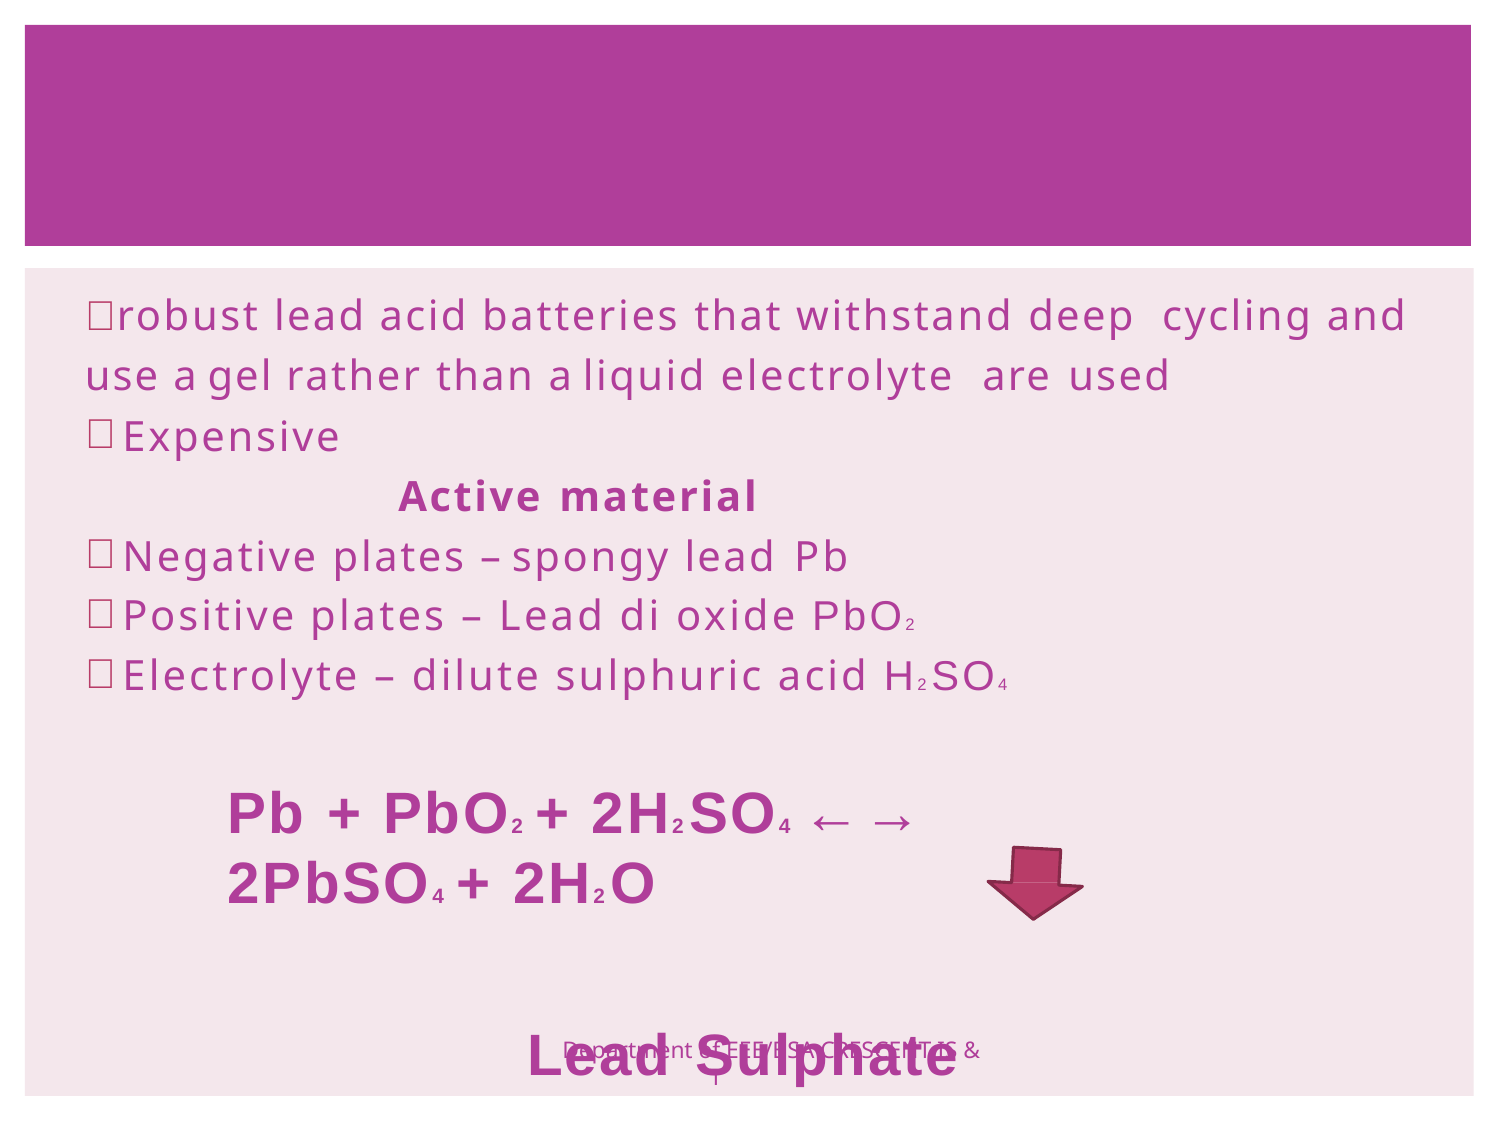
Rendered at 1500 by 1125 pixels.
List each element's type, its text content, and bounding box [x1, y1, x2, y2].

footer Department of EEE/BSA CRESCENT IS & T [560, 1035, 990, 1096]
text_box [24, 24, 1471, 246]
text_box [988, 847, 1083, 920]
list Expensive Active material Negative plates – spongy lead Pb Positive plates – Lead di oxide PbO2 Electrolyte – dilute sulphuric acid H2 SO4 Pb + PbO2 + 2H2 SO4 ←→ 2PbSO4 + 2H2 O Lead Sulphate + Water [82, 397, 1375, 1125]
title  robust lead acid batteries that withstand deep cycling and use a gel rather than a liquid electrolyte are used [82, 276, 1413, 467]
